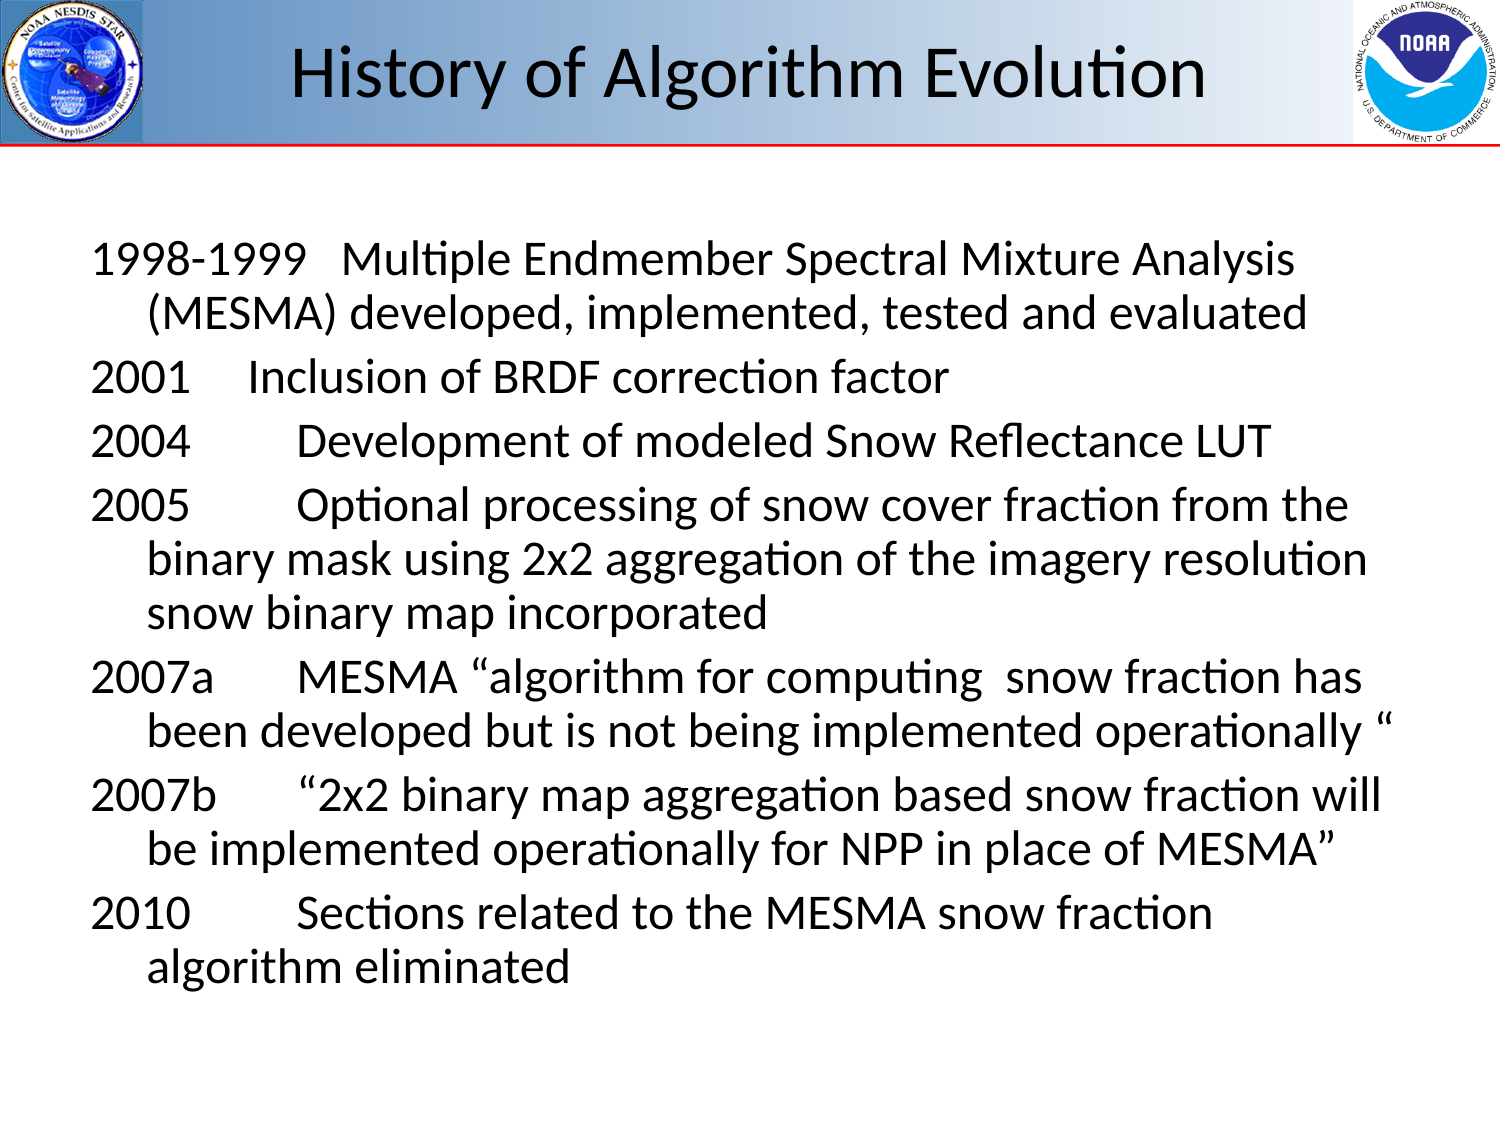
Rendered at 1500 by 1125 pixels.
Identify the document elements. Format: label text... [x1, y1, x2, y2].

list 1998-1999 Multiple Endmember Spectral Mixture Analysis (MESMA) developed, implemented, tested and evaluated Inclusion of BRDF correction factor 2004 Development of modeled Snow Reflectance LUT 2005 Optional processing of snow cover fraction from the binary mask using 2x2 aggregation of the imagery resolution snow binary map incorporated 2007a MESMA “algorithm for computing snow fraction has been developed but is not being implemented operationally “ 2007b “2x2 binary map aggregation based snow fraction will be implemented operationally for NPP in place of MESMA” 2010 Sections related to the MESMA snow fraction algorithm eliminated [75, 224, 1425, 1030]
picture [1353, 0, 1498, 144]
picture [0, 0, 144, 144]
title History of Algorithm Evolution [75, 0, 1425, 135]
